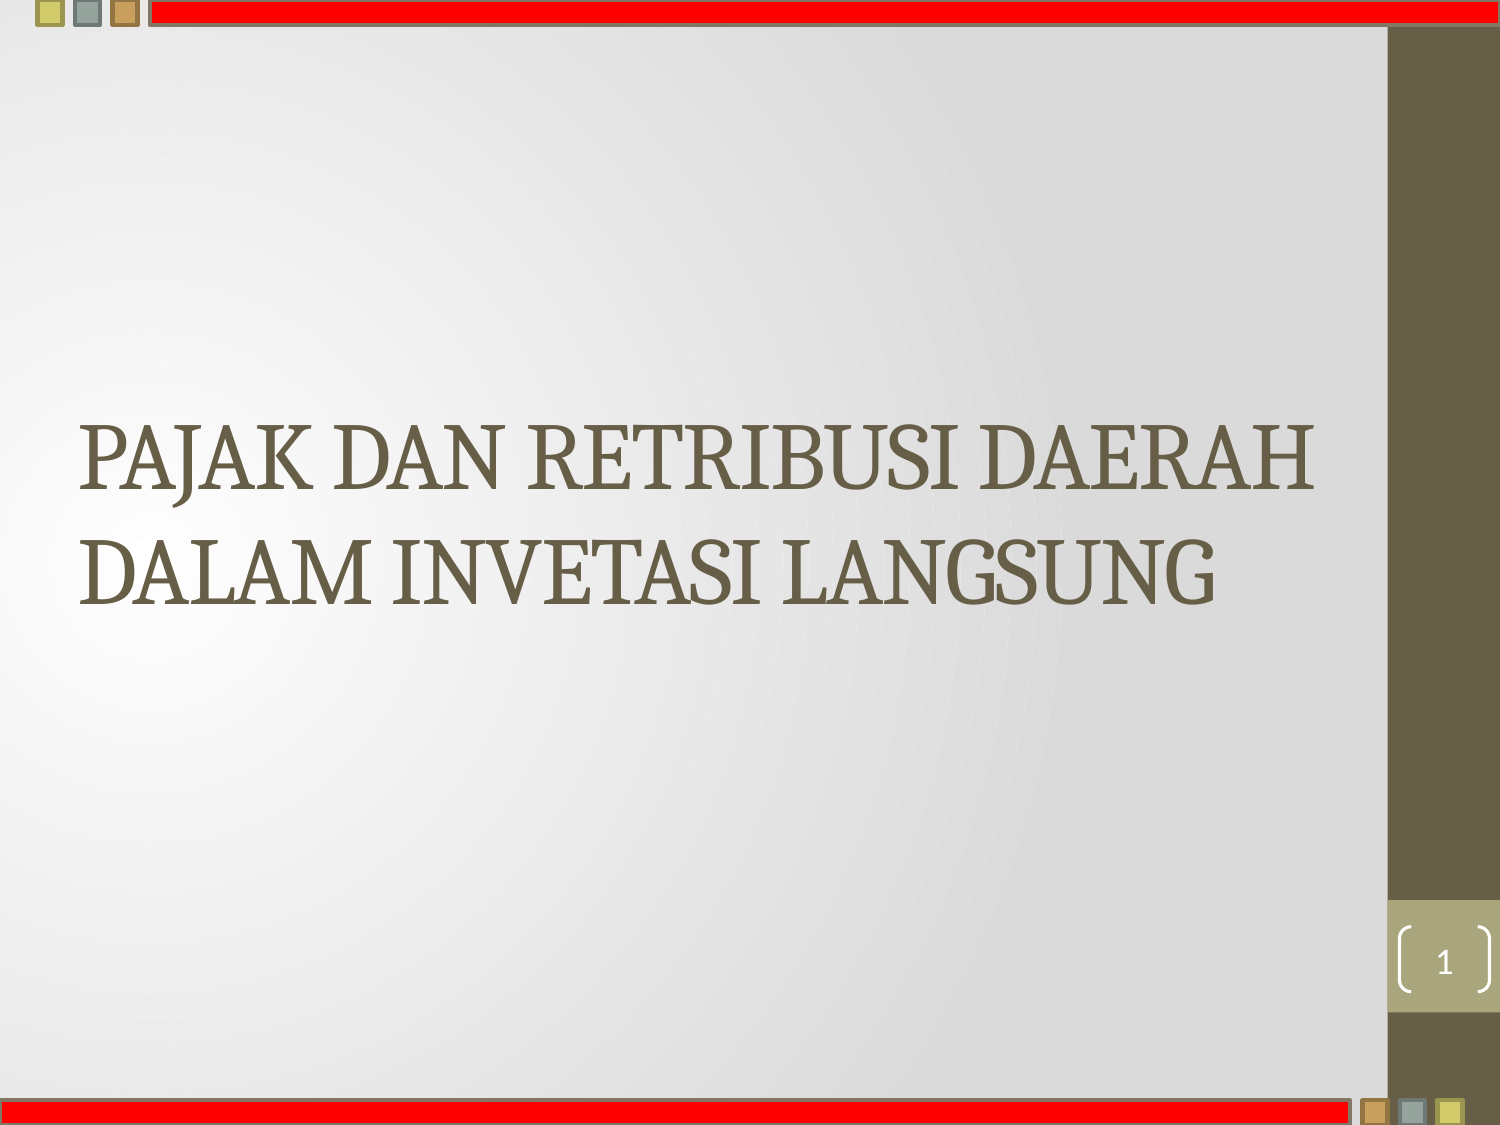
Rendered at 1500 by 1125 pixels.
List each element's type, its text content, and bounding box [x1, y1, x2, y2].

title PAJAK DAN RETRIBUSI DAERAH DALAM INVETASI LANGSUNG [62, 224, 1413, 793]
slide_number 1 [1397, 925, 1492, 994]
